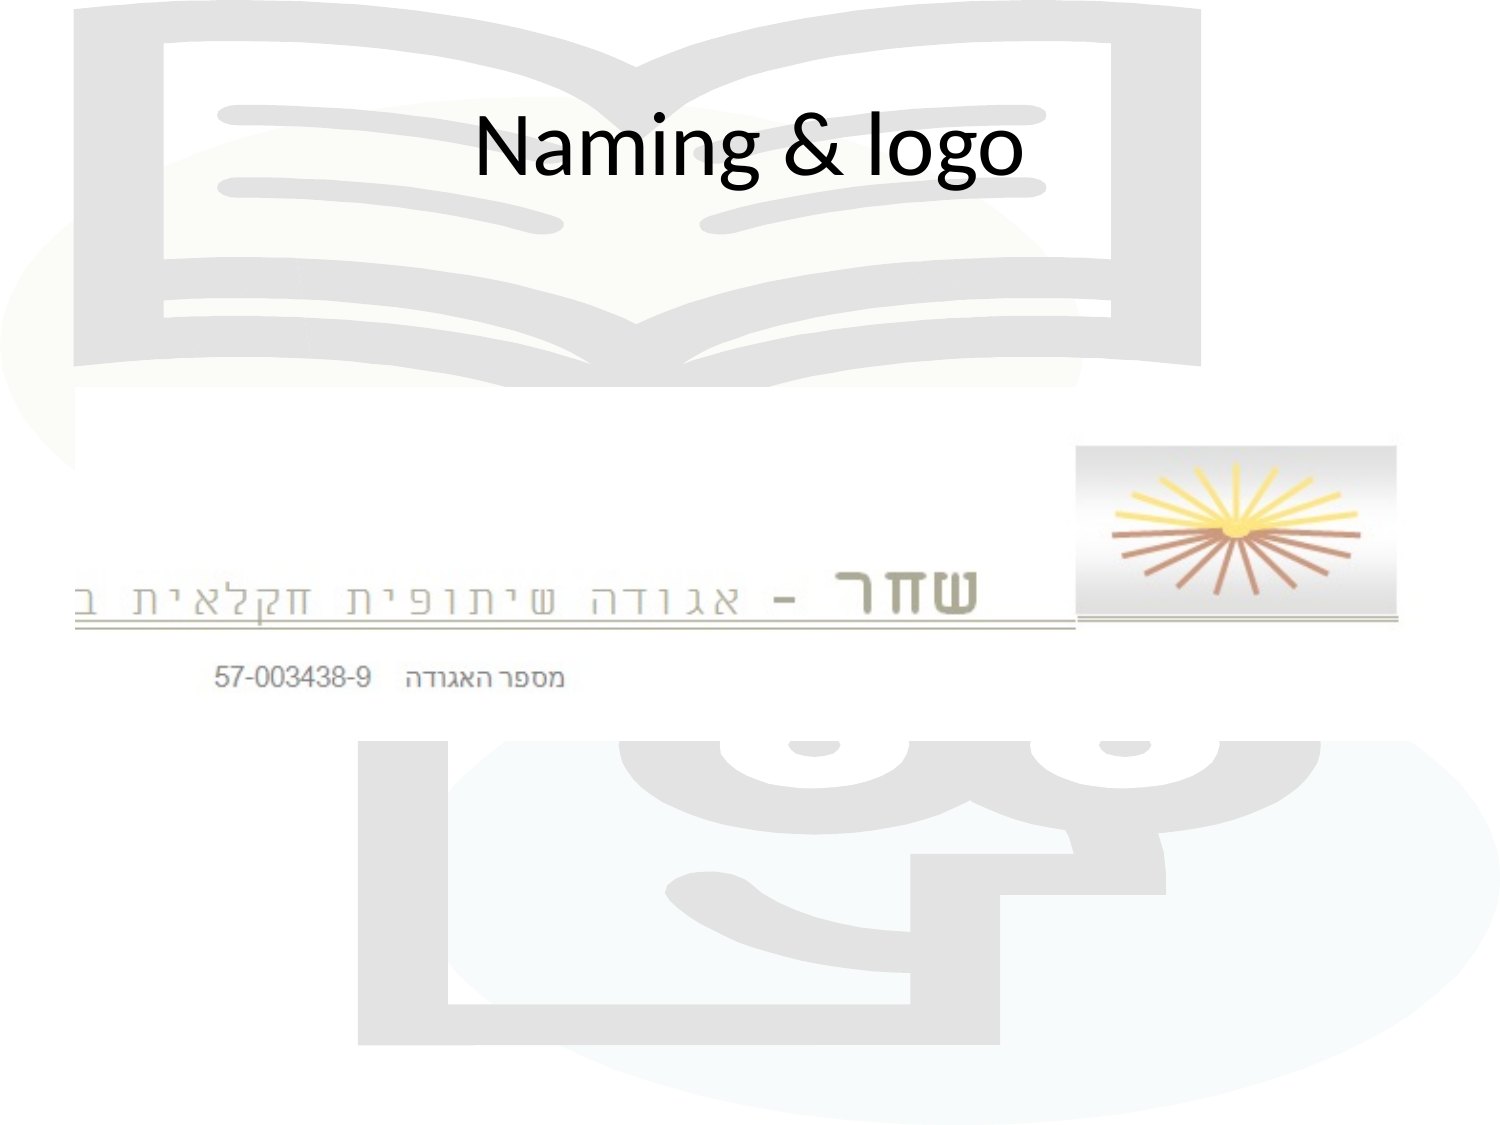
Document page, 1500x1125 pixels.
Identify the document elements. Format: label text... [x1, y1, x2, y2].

title Naming & logo [75, 45, 1425, 233]
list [74, 387, 1464, 741]
